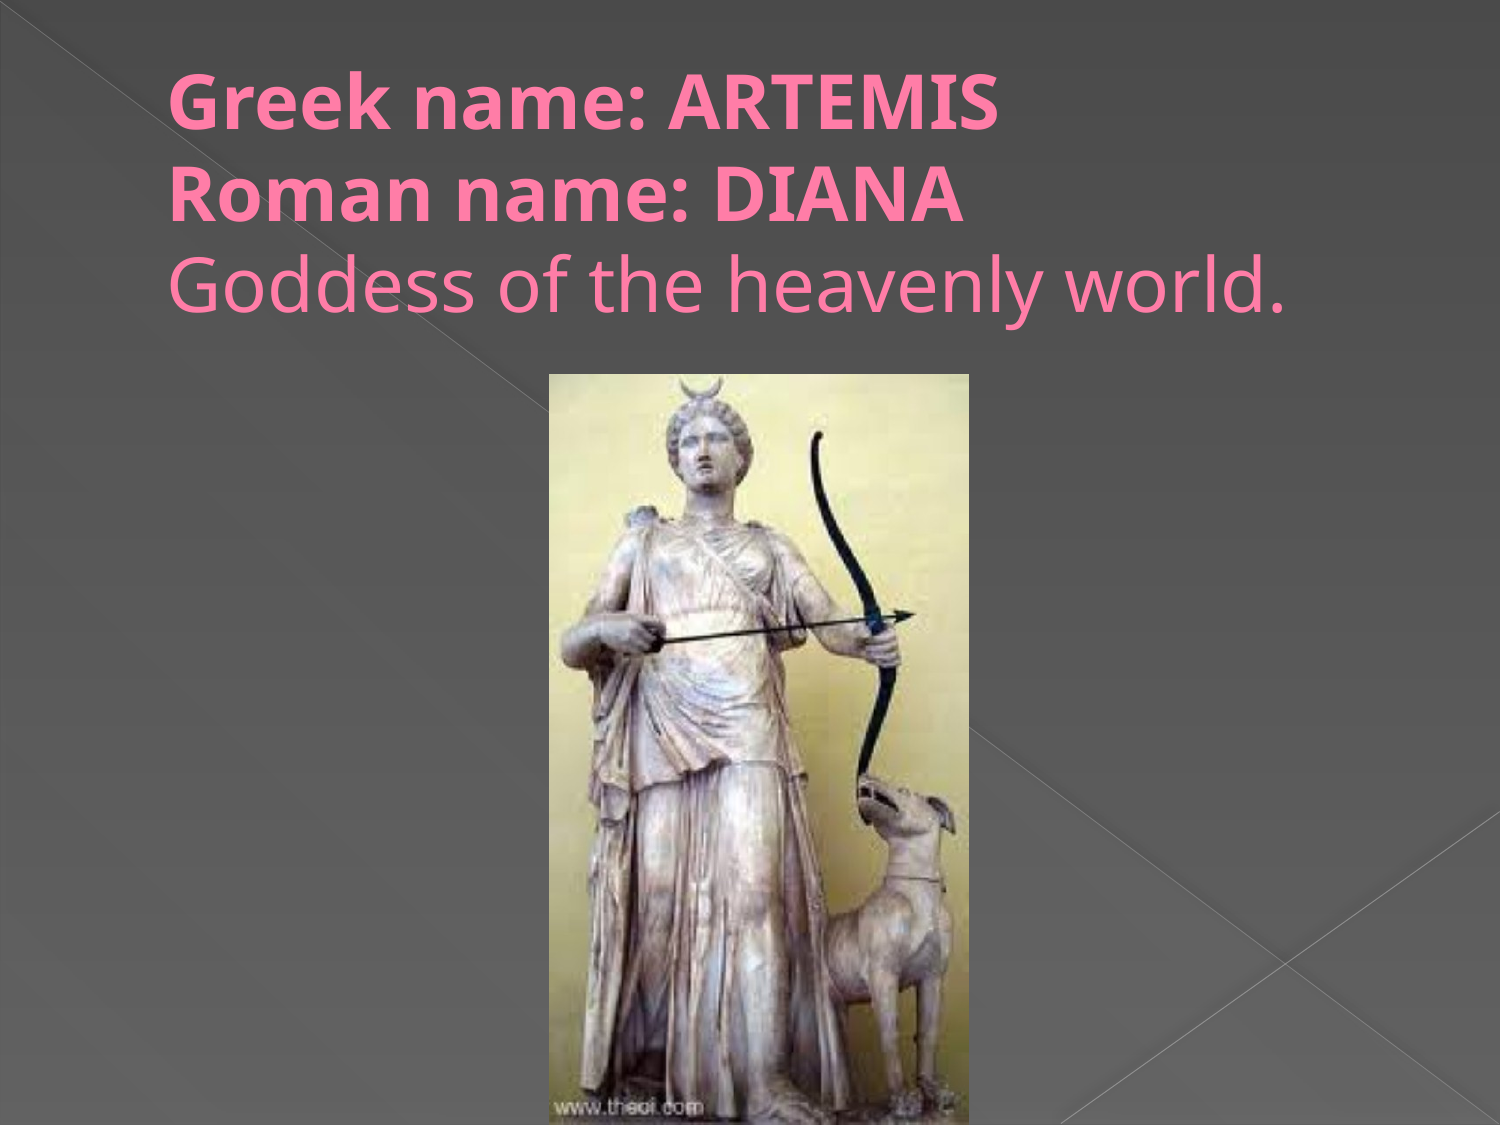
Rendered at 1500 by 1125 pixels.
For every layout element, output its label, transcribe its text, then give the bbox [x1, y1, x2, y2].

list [549, 374, 970, 1125]
title Greek name: ARTEMIS Roman name: DIANA Goddess of the heavenly world. [75, 43, 1425, 338]
